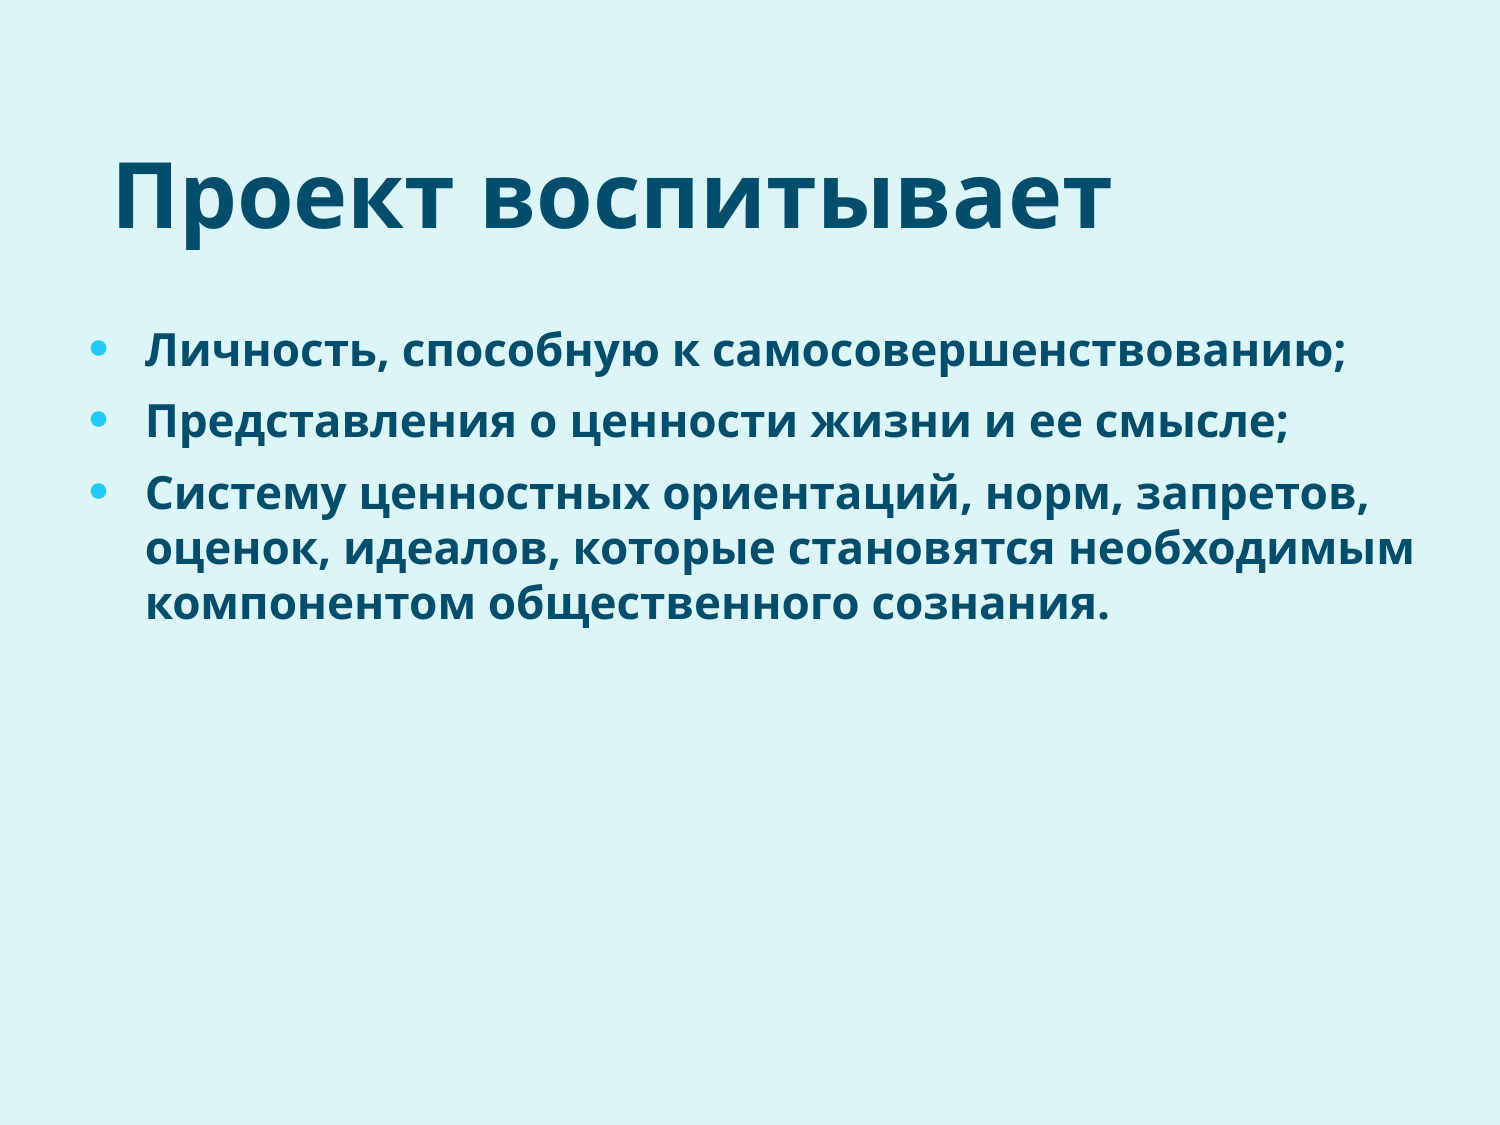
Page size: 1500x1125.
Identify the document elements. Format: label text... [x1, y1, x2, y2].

text_box Проект воспитывает [0, 93, 1308, 290]
text_box Личность, способную к самосовершенствованию; Представления о ценности жизни и ее смысле; Систему ценностных ориентаций, норм, запретов, оценок, идеалов, которые становятся необходимым компонентом общественного сознания. [88, 326, 1454, 833]
